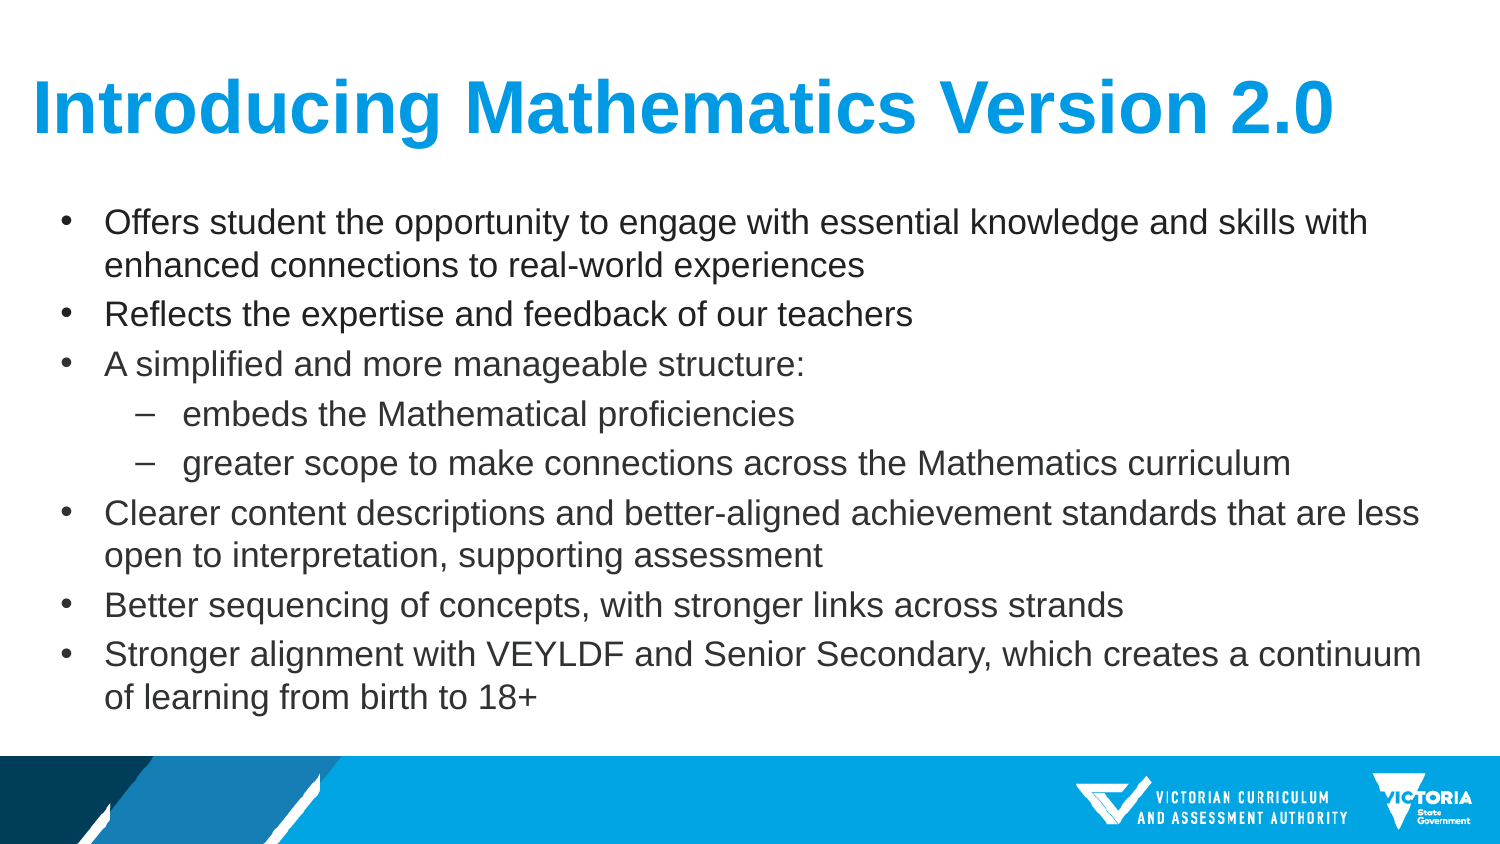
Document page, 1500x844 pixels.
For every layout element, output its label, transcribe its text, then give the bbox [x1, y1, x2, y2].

picture [1374, 774, 1425, 828]
picture [1320, 792, 1327, 802]
picture [1426, 792, 1452, 804]
picture [1199, 792, 1204, 803]
picture [1201, 812, 1205, 823]
list Offers student the opportunity to engage with essential knowledge and skills with enhanced connections to real-world experiences Reflects the expertise and feedback of our teachers A simplified and more manageable structure: embeds the Mathematical proficiencies greater scope to make connections across the Mathematics curriculum Clearer content descriptions and better-aligned achievement standards that are less open to interpretation, supporting assessment Better sequencing of concepts, with stronger links across strands Stronger alignment with VEYLDF and Senior Secondary, which creates a continuum of learning from birth to 18+ [45, 191, 1475, 680]
picture [1214, 792, 1219, 802]
picture [1460, 793, 1471, 803]
picture [1281, 812, 1286, 823]
picture [1302, 792, 1306, 803]
picture [1077, 777, 1150, 824]
picture [1318, 812, 1322, 823]
picture [1190, 792, 1194, 802]
picture [1308, 814, 1313, 823]
picture [1224, 792, 1229, 802]
picture [1258, 812, 1262, 823]
picture [1249, 812, 1254, 823]
picture [1229, 813, 1235, 823]
title Introducing Mathematics Version 2.0 [17, 33, 1447, 174]
picture [0, 0, 1500, 844]
picture [1299, 812, 1303, 823]
picture [1240, 812, 1244, 823]
picture [1268, 792, 1272, 802]
picture [1149, 813, 1153, 823]
